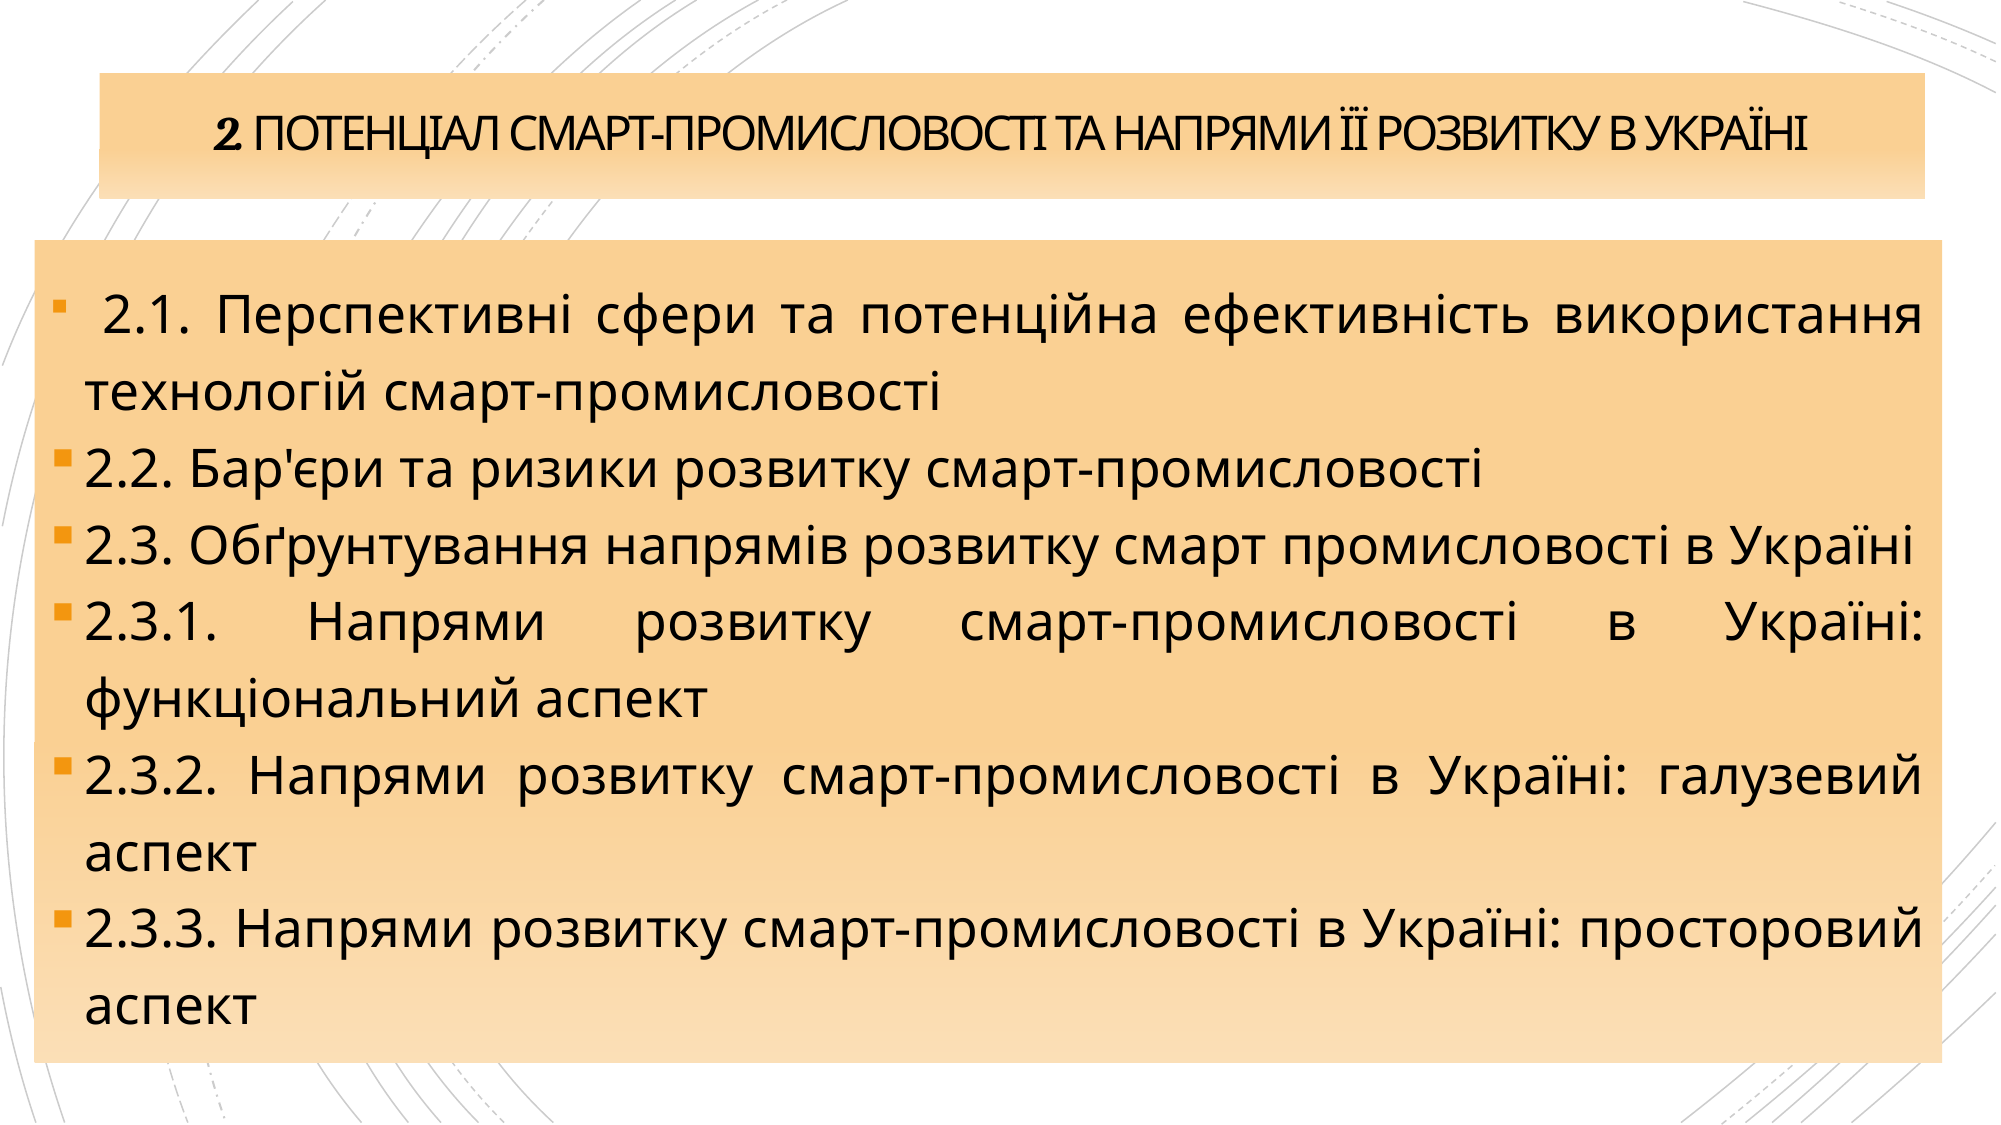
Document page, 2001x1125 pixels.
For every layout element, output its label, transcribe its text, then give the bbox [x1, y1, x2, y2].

list 2.1. Перспективні сфери та потенційна ефективність використання технологій смарт-промисловості 2.2. Бар'єри та ризики розвитку смарт-промисловості 2.3. Обґрунтування напрямів розвитку смарт промисловості в Україні 2.3.1. Напрями розвитку смарт-промисловості в Україні: функціональний аспект 2.3.2. Напрями розвитку смарт-промисловості в Україні: галузевий аспект 2.3.3. Напрями розвитку смарт-промисловості в Україні: просторовий аспект [34, 240, 1943, 1063]
title 2. ПОТЕНЦІАЛ СМАРТ-ПРОМИСЛОВОСТІ ТА НАПРЯМИ ЇЇ РОЗВИТКУ В УКРАЇНІ [99, 73, 1925, 199]
